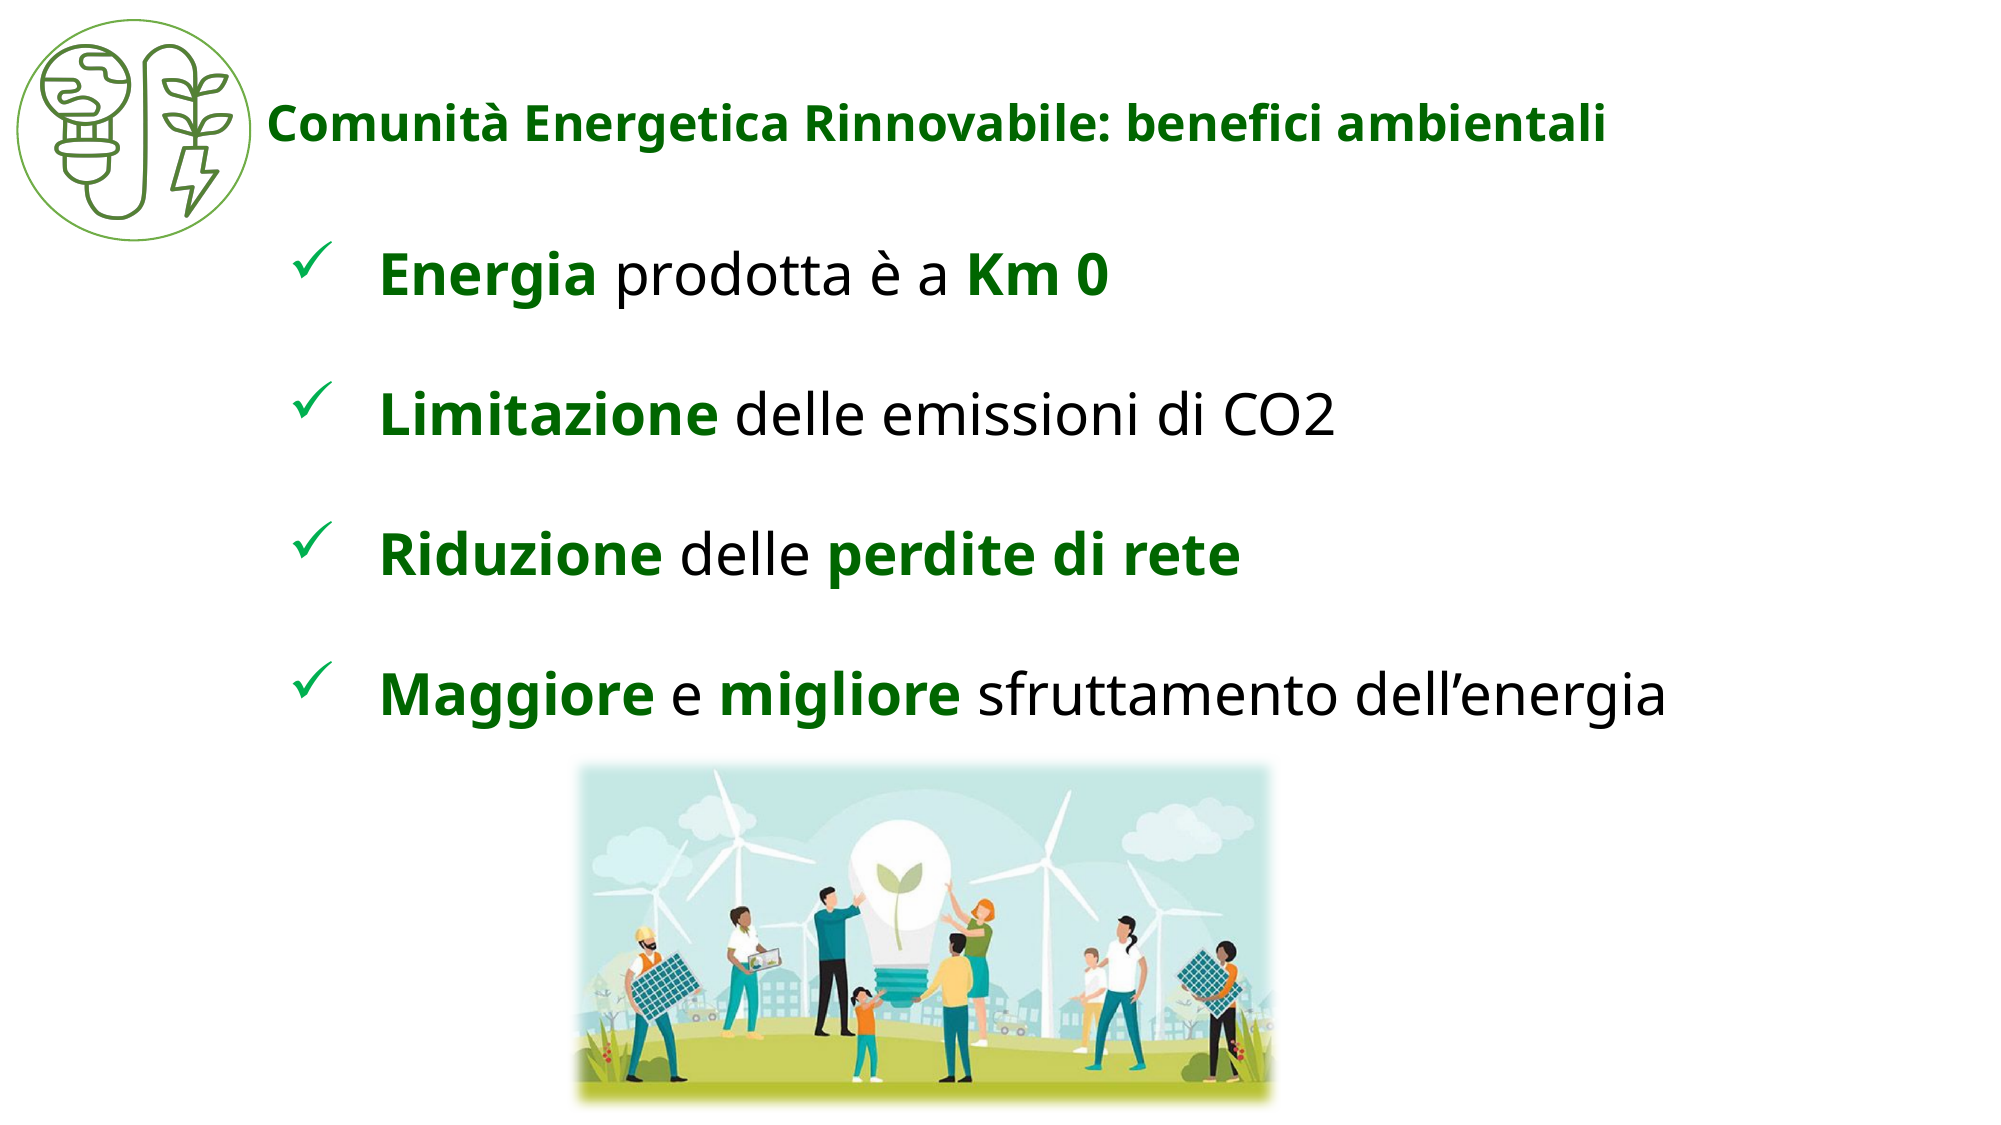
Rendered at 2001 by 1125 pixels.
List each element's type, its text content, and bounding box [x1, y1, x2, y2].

picture [567, 753, 1282, 1114]
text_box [17, 20, 251, 241]
text_box Energia prodotta è a Km 0 Limitazione delle emissioni di CO2 Riduzione delle perdite di rete Maggiore e migliore sfruttamento dell’energia [273, 159, 1904, 875]
text_box Comunità Energetica Rinnovabile: benefici ambientali [251, 84, 2000, 159]
